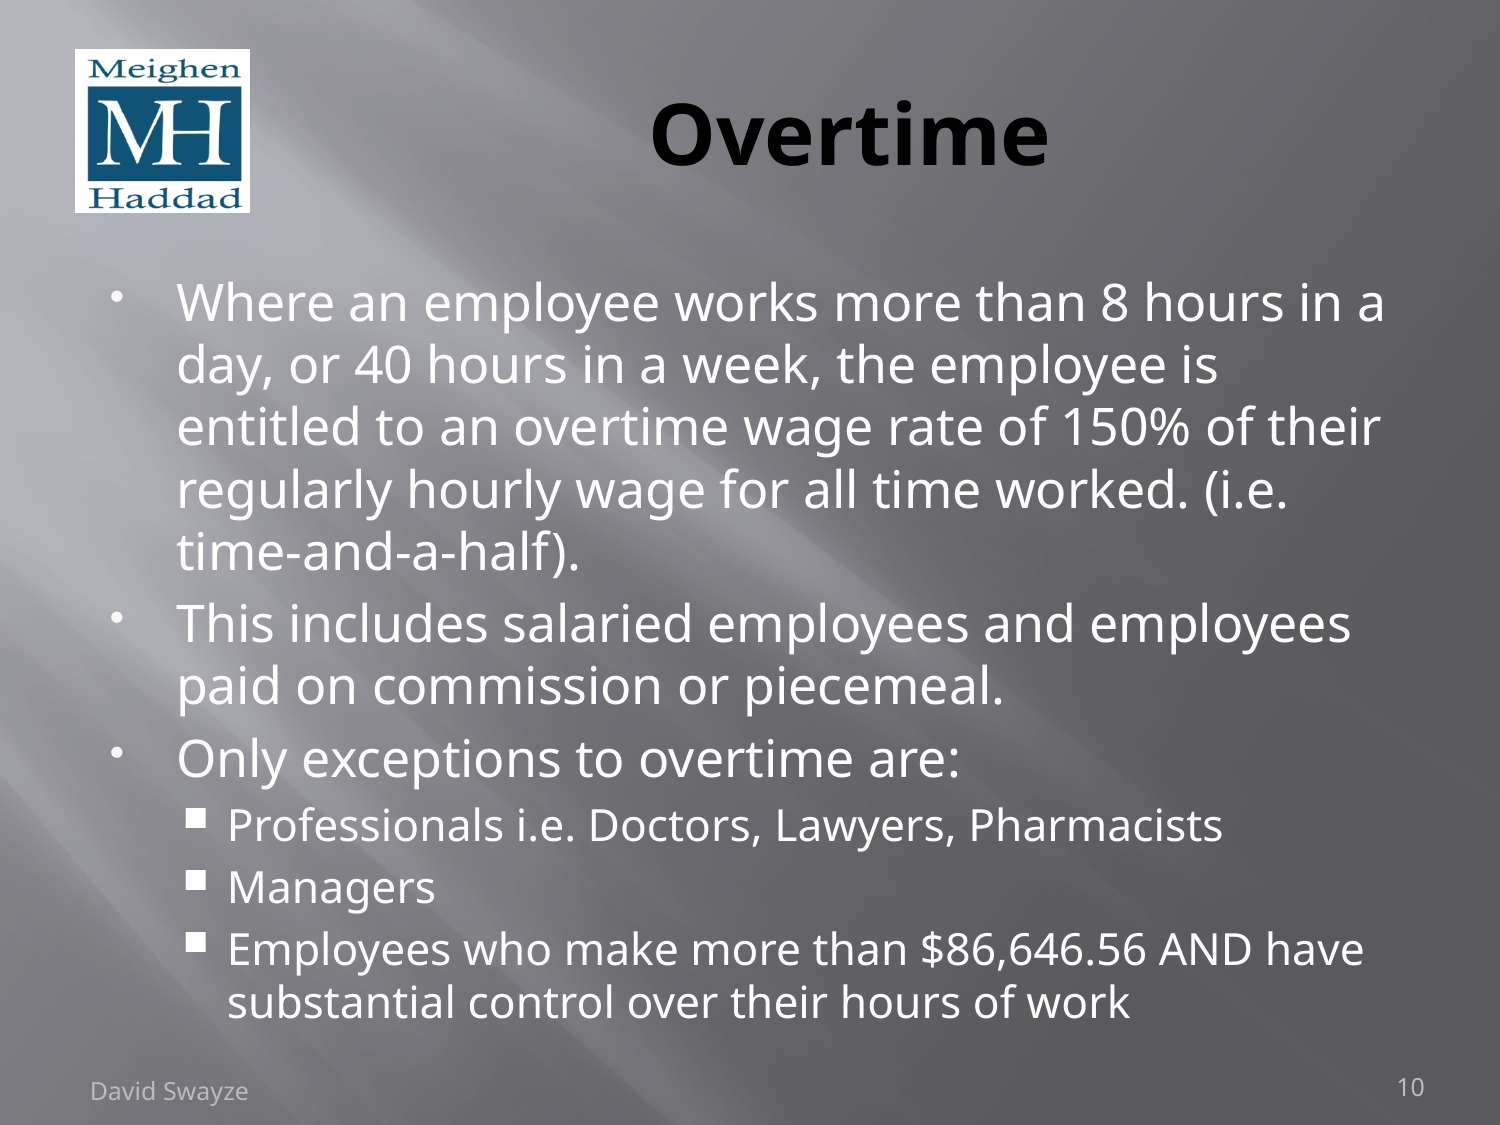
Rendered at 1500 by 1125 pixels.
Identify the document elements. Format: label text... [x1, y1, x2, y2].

title Overtime [275, 37, 1425, 225]
slide_number David Swayze [75, 1052, 425, 1113]
list Where an employee works more than 8 hours in a day, or 40 hours in a week, the employee is entitled to an overtime wage rate of 150% of their regularly hourly wage for all time worked. (i.e. time-and-a-half). This includes salaried employees and employees paid on commission or piecemeal. Only exceptions to overtime are: Professionals i.e. Doctors, Lawyers, Pharmacists Managers Employees who make more than $86,646.56 AND have substantial control over their hours of work [75, 262, 1425, 1035]
slide_number 10 [1299, 1052, 1425, 1113]
picture [75, 49, 250, 213]
